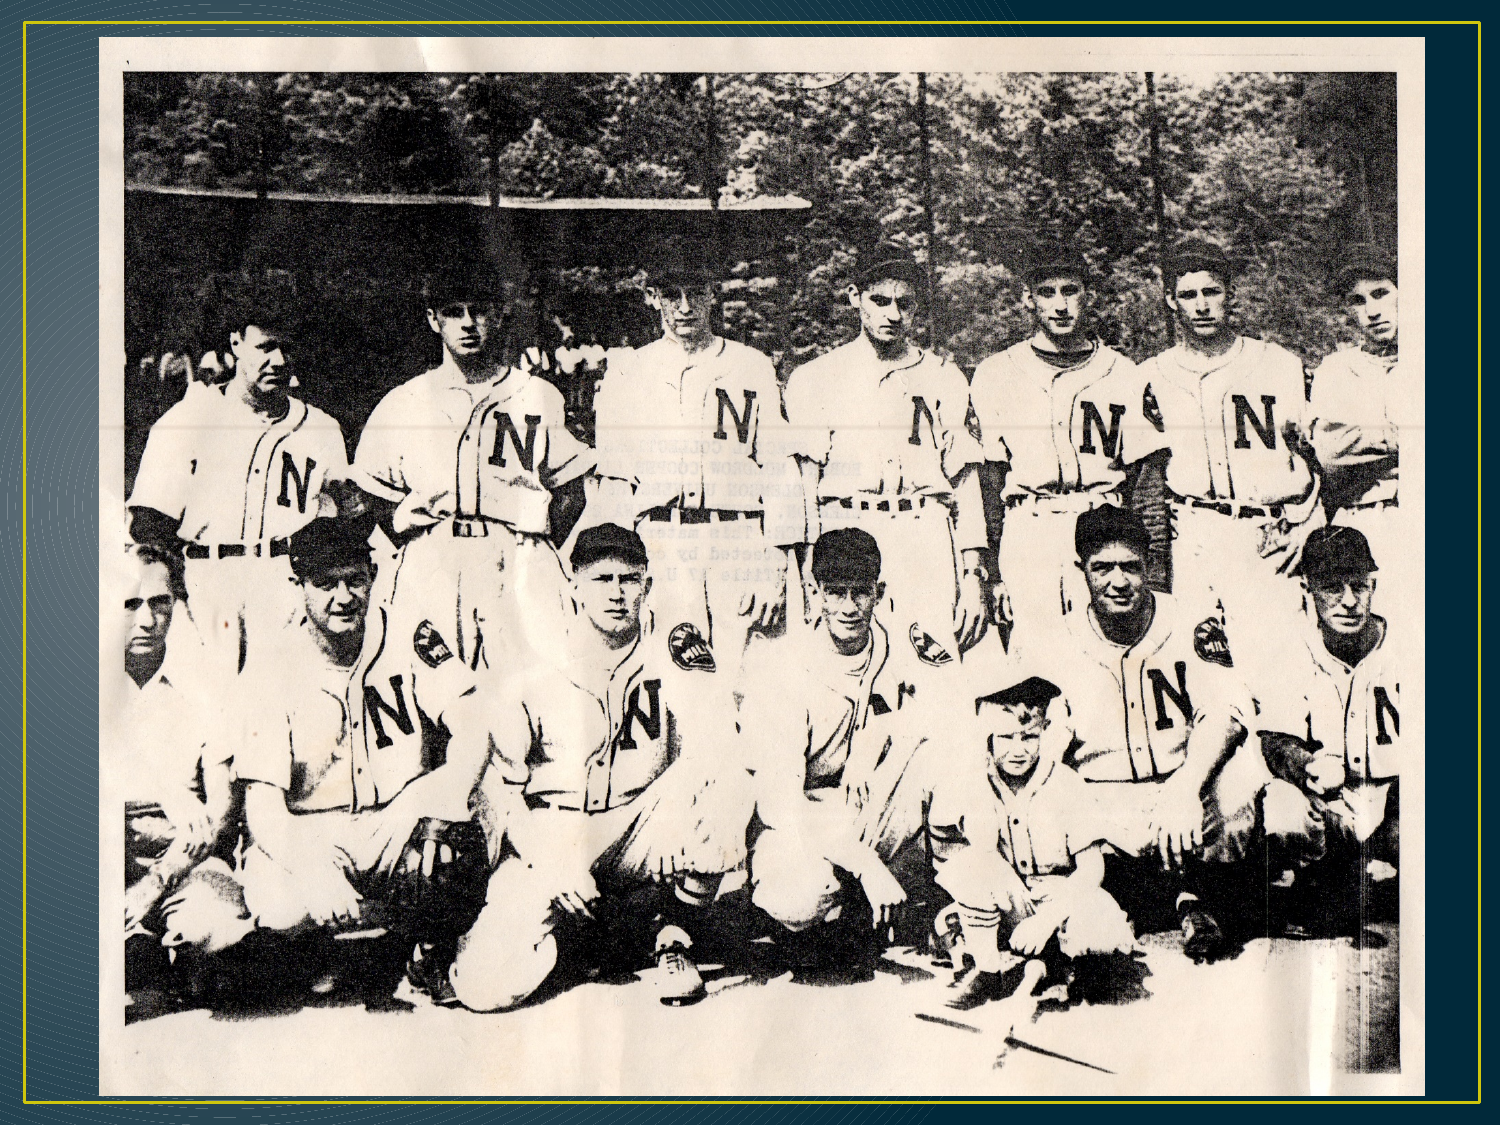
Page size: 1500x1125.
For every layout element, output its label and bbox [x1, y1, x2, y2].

picture [887, 1104, 901, 1111]
picture [99, 30, 1424, 1096]
